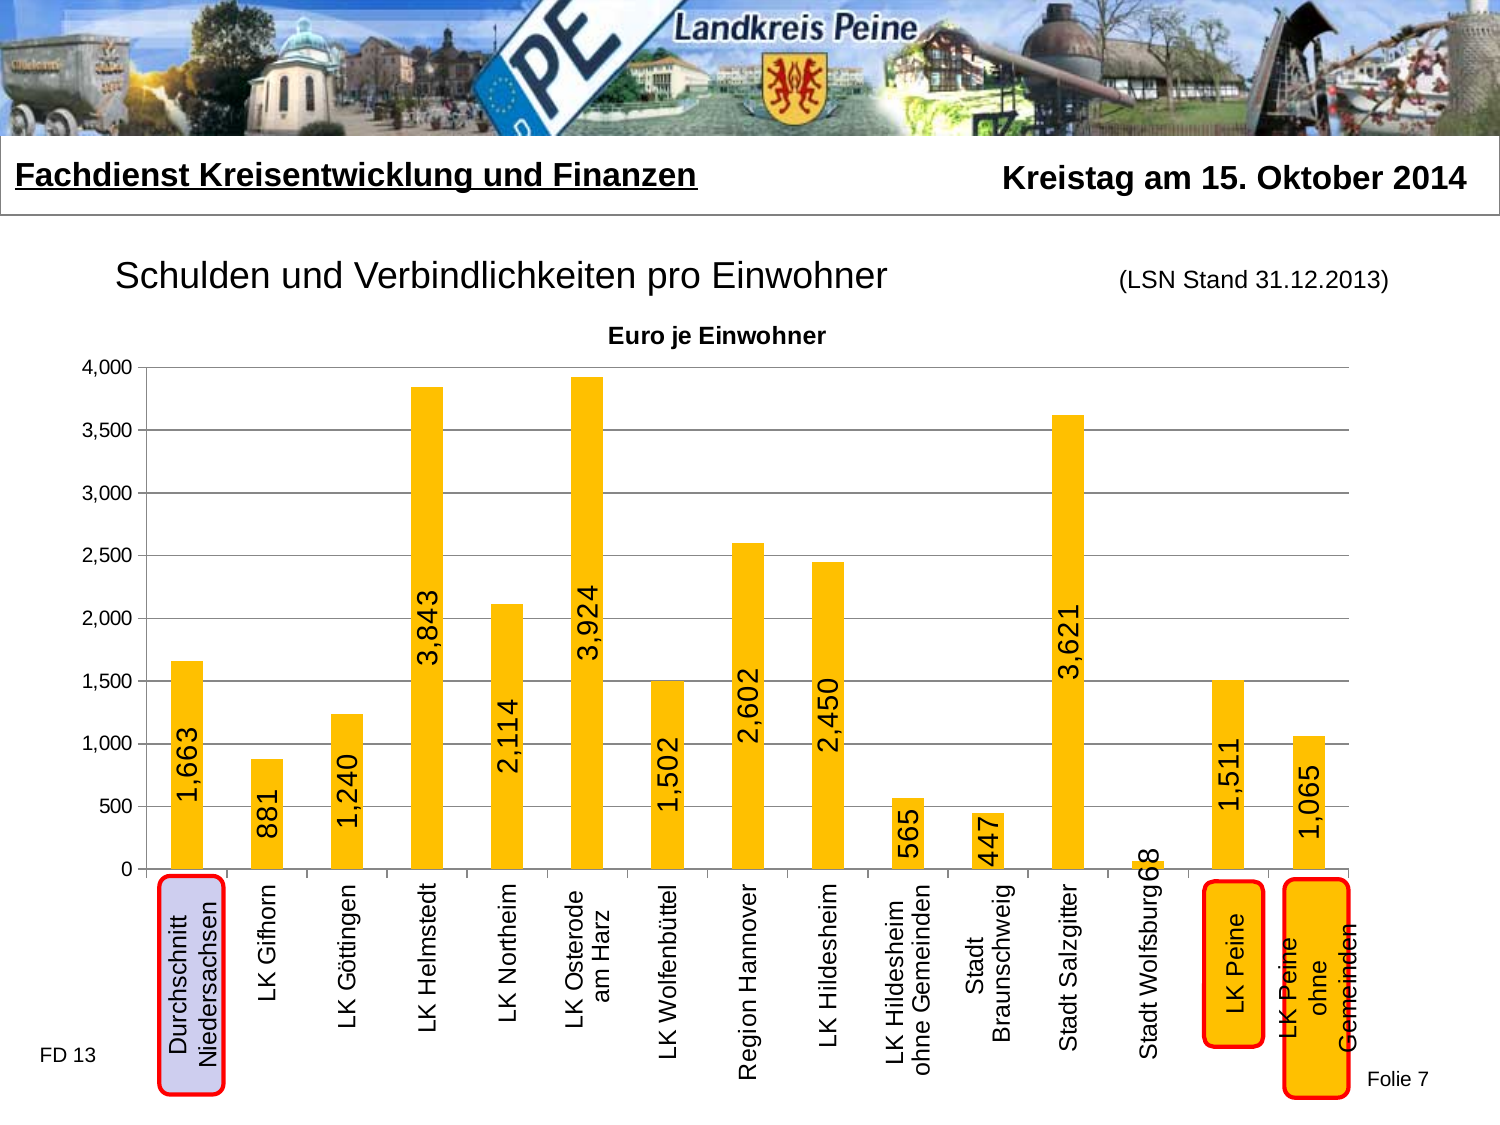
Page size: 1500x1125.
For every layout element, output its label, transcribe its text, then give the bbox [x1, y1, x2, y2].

chart [76, 290, 1359, 1115]
text_box Schulden und Verbindlichkeiten pro Einwohner (LSN Stand 31.12.2013) [100, 243, 1412, 304]
picture [0, 0, 1500, 136]
